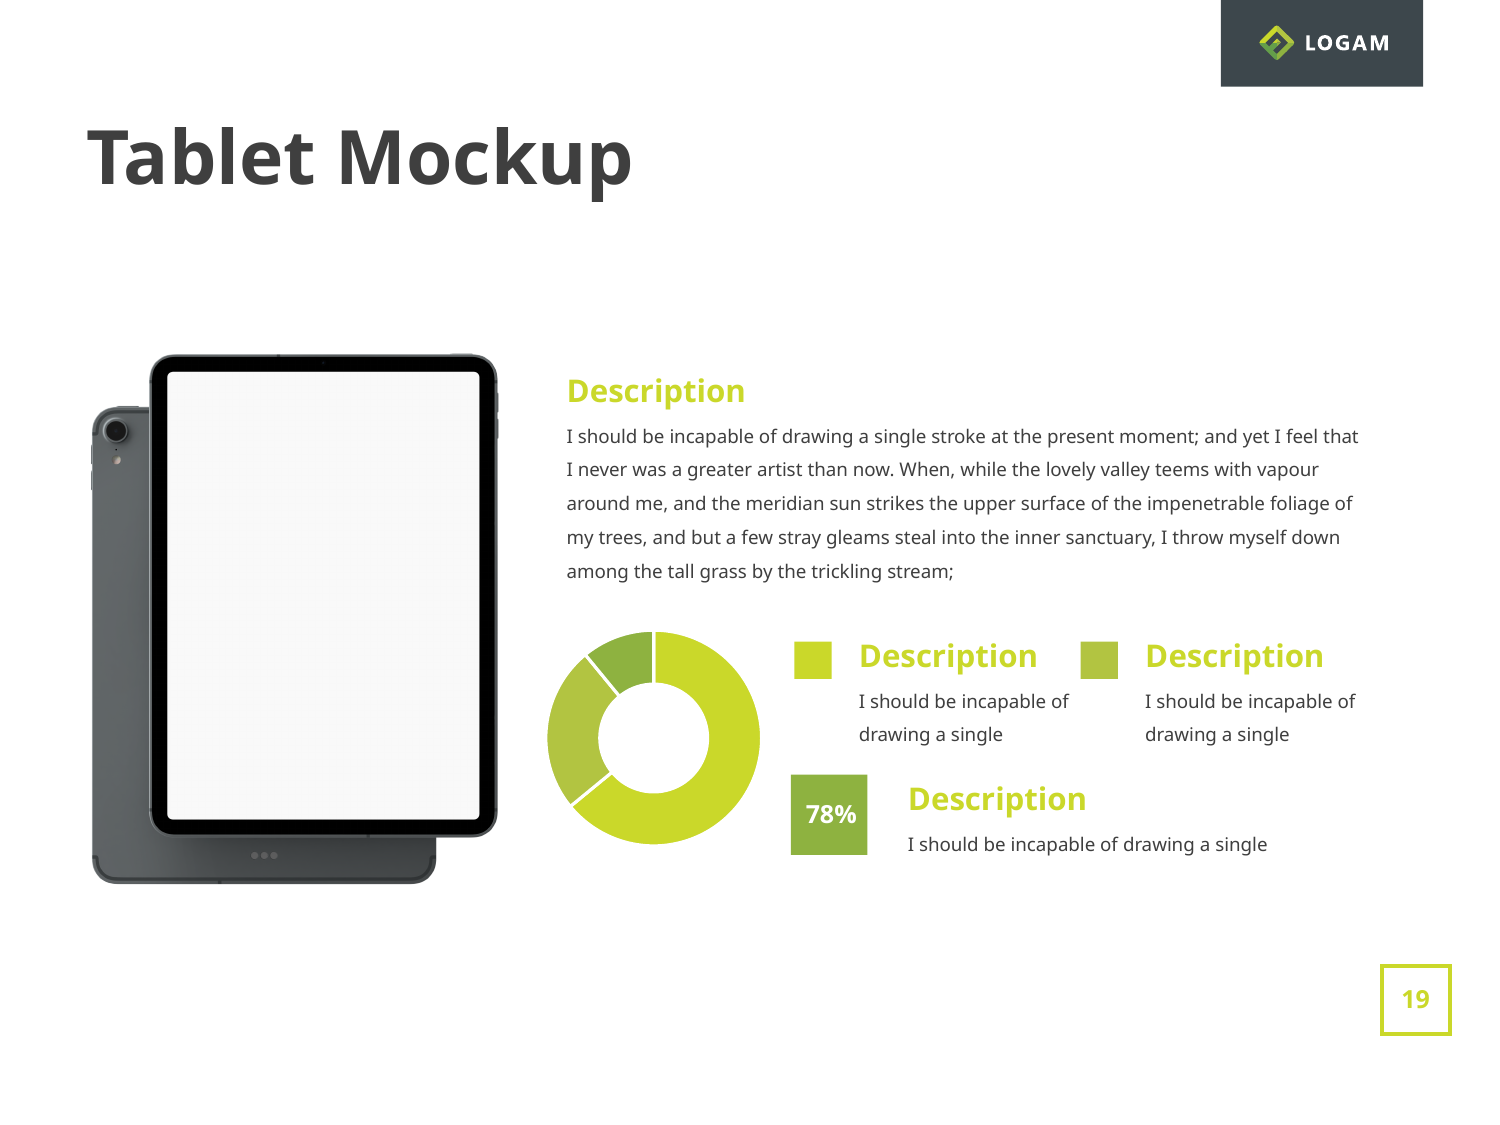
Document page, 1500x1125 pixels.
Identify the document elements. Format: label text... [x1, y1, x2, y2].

chart [485, 625, 823, 851]
text_box Description [893, 771, 1118, 825]
text_box [823, 774, 868, 790]
text_box Description [844, 628, 1081, 681]
text_box I should be incapable of drawing a single [844, 680, 1097, 753]
text_box Description [551, 363, 820, 416]
text_box 78% [823, 790, 891, 836]
text_box I should be incapable of drawing a single [893, 813, 1309, 863]
text_box [790, 836, 868, 856]
text_box I should be incapable of drawing a single stroke at the present moment; and yet I feel that I never was a greater artist than now. When, while the lovely valley teems with vapour around me, and the meridian sun strikes the upper surface of the impenetrable foliage of my trees, and but a few stray gleams steal into the inner sanctuary, I throw myself down among the tall grass by the trickling stream; [551, 405, 1379, 590]
text_box [823, 640, 833, 680]
list Tablet Mockup [71, 102, 1021, 219]
text_box I should be incapable of drawing a single [1130, 670, 1383, 753]
text_box [1080, 640, 1119, 680]
picture [74, 330, 516, 898]
text_box Description [1130, 628, 1367, 681]
